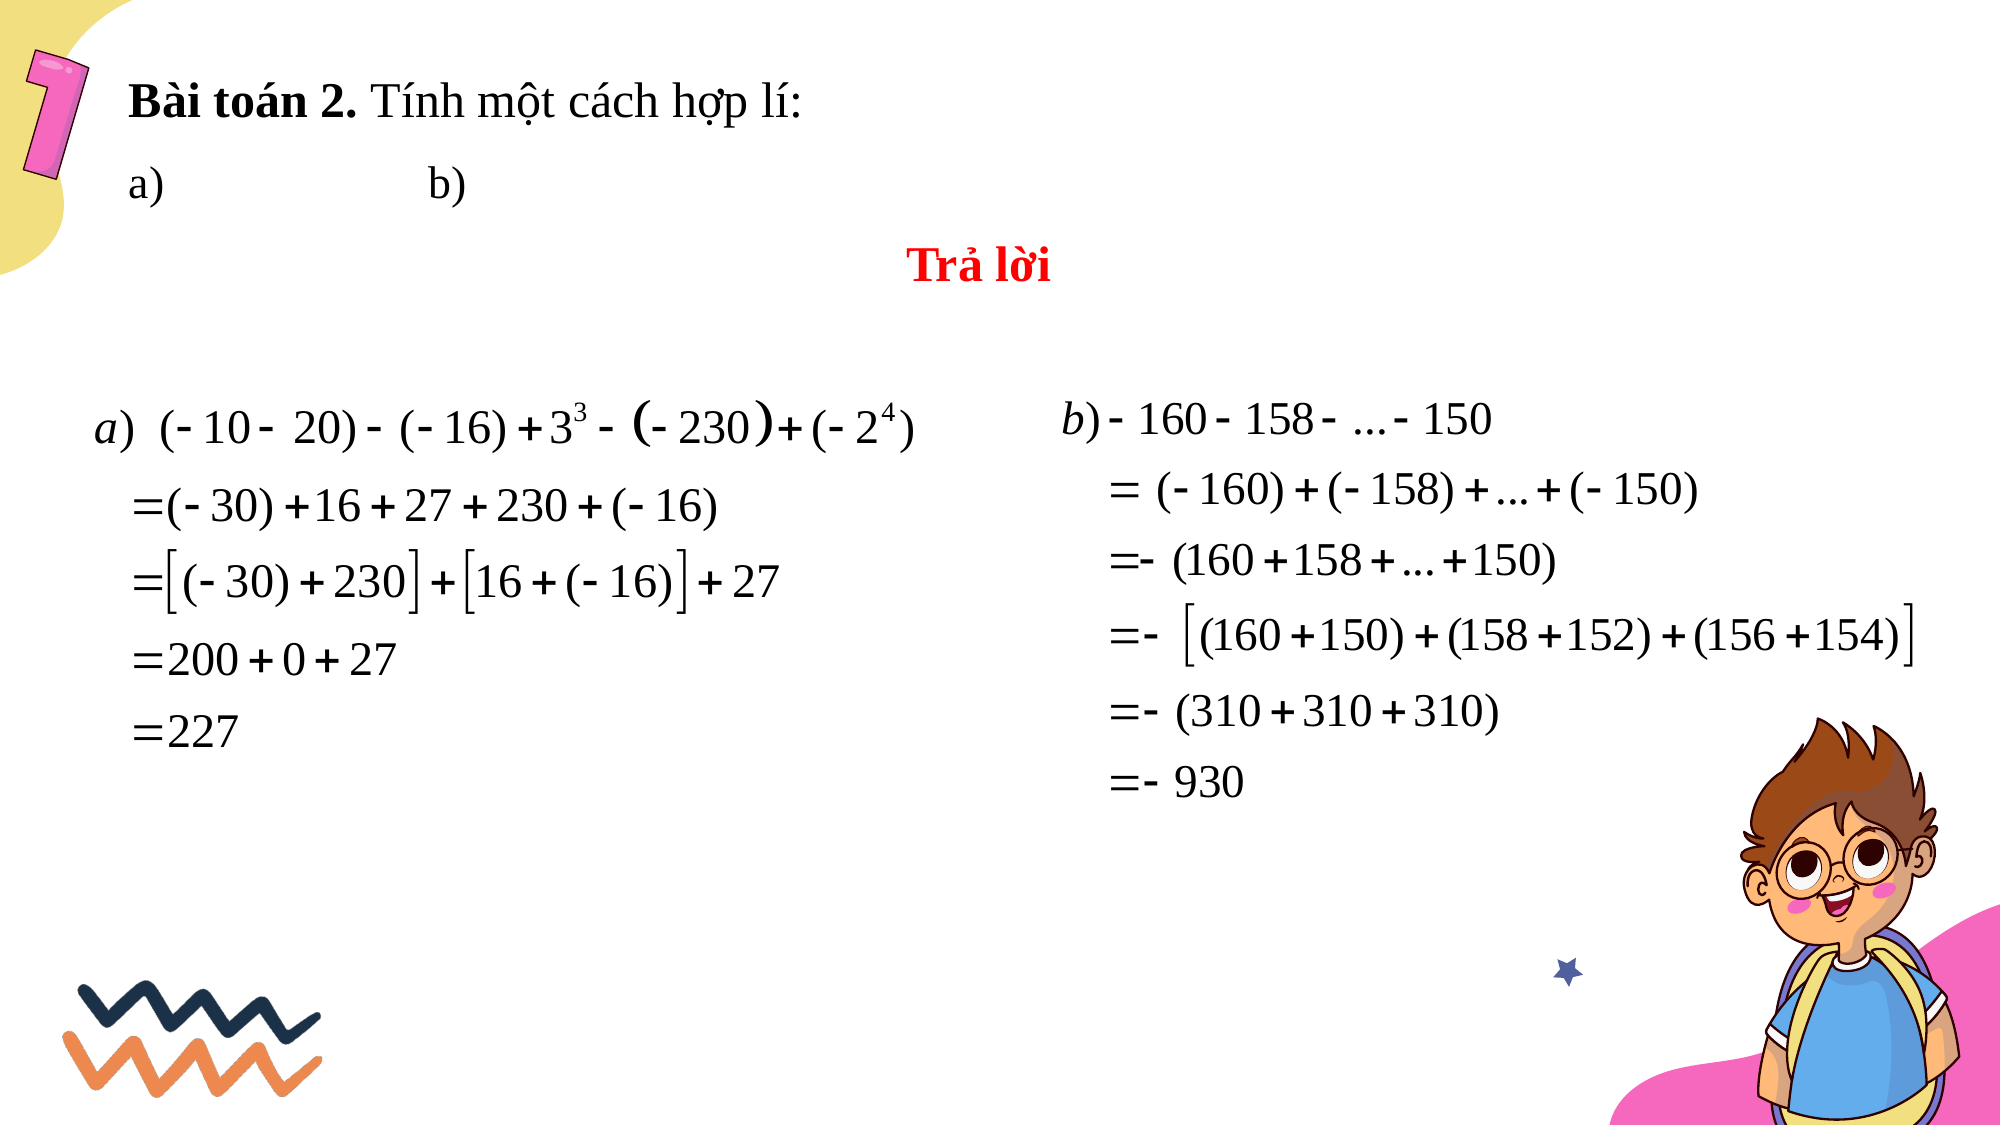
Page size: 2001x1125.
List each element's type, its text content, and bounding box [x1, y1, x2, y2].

text_box Trả lời [845, 224, 1112, 300]
text_box [1609, 1067, 1684, 1125]
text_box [1, 49, 91, 181]
text_box [1553, 957, 1584, 987]
picture [64, 328, 1948, 889]
picture [59, 973, 326, 1108]
text_box [0, 0, 133, 275]
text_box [1684, 744, 2000, 1125]
